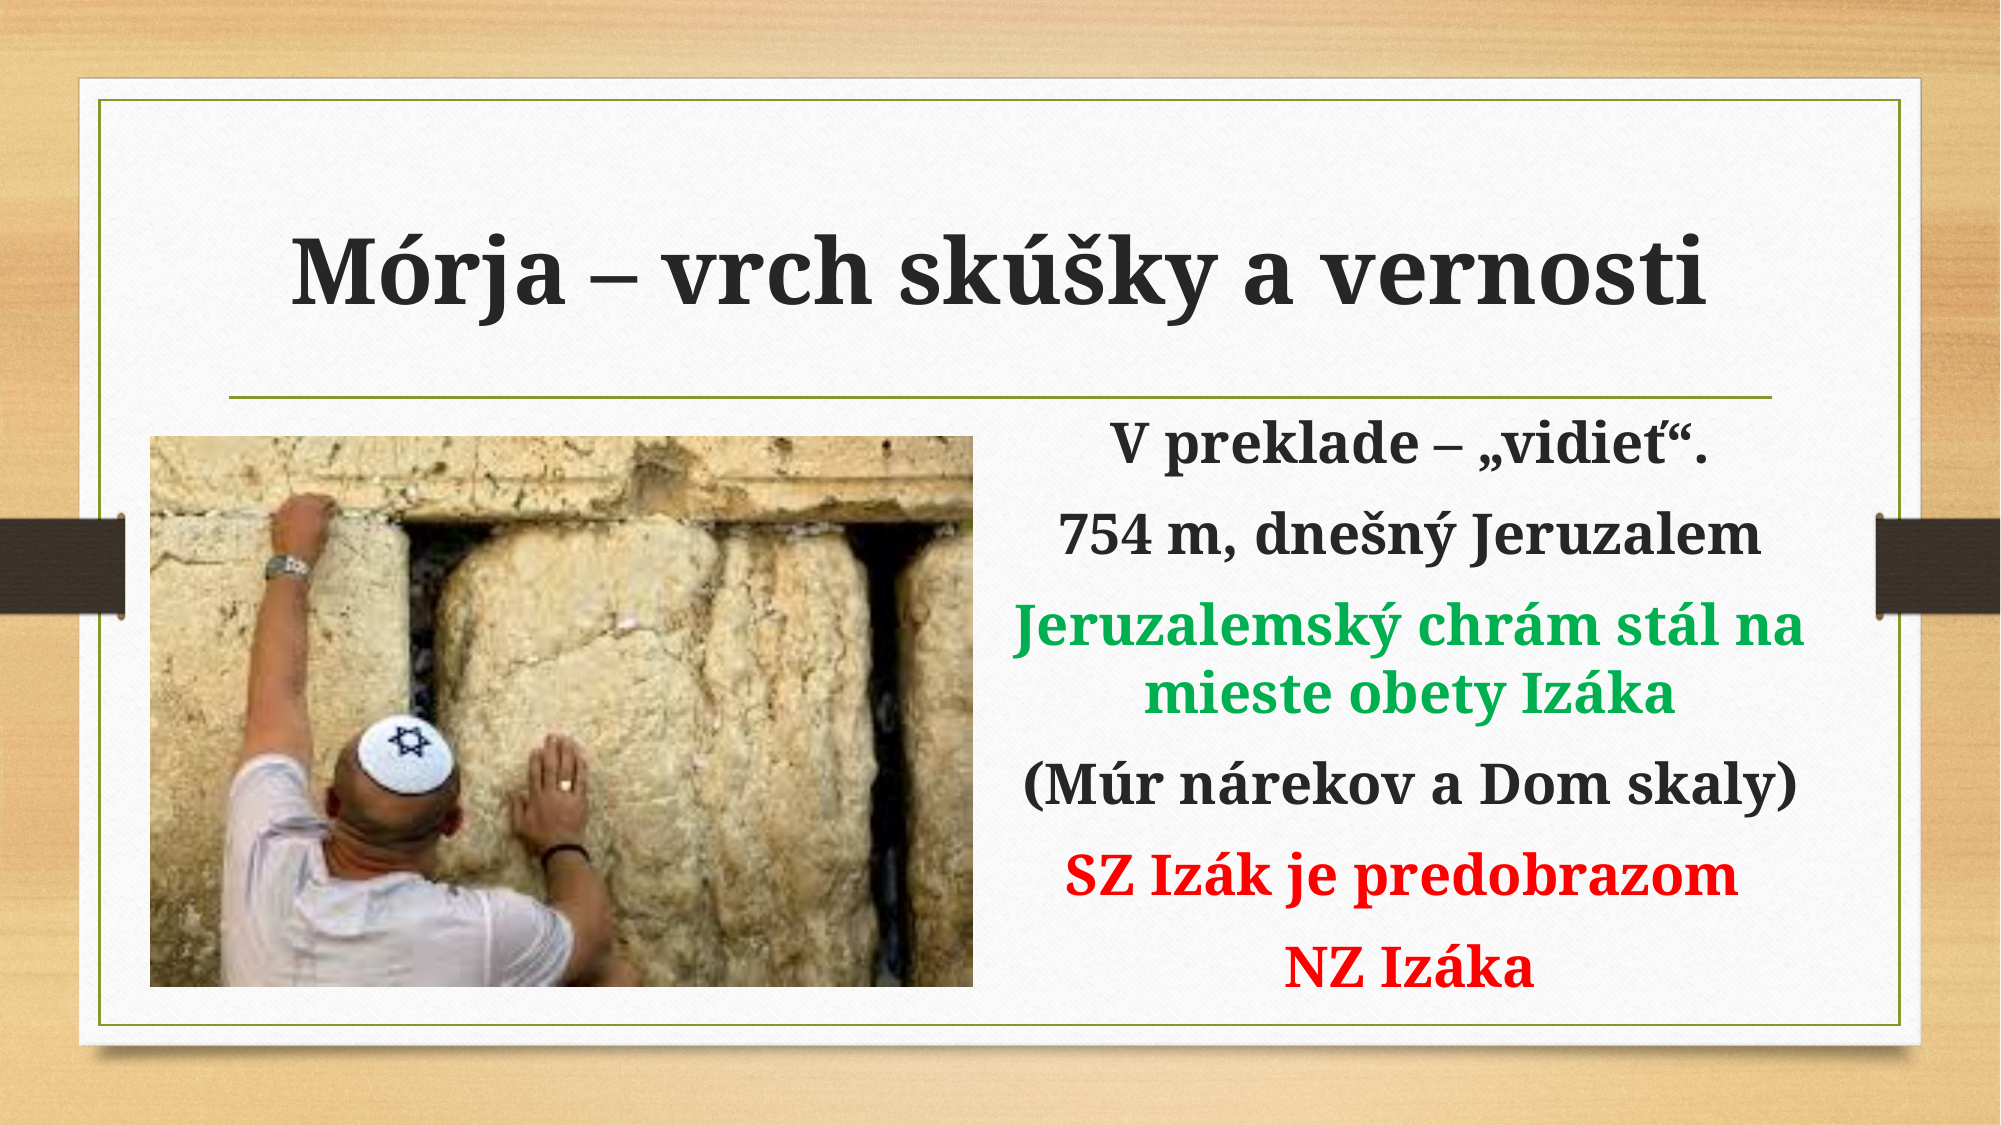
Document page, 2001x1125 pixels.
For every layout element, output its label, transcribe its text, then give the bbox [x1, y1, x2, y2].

title Mórja – vrch skúšky a vernosti [212, 161, 1788, 375]
list V preklade – „vidieť“. 754 m, dnešný Jeruzalem Jeruzalemský chrám stál na mieste obety Izáka (Múr nárekov a Dom skaly) SZ Izák je predobrazom NZ Izáka [950, 399, 1871, 1004]
picture [0, 0, 2001, 1125]
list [149, 436, 974, 988]
